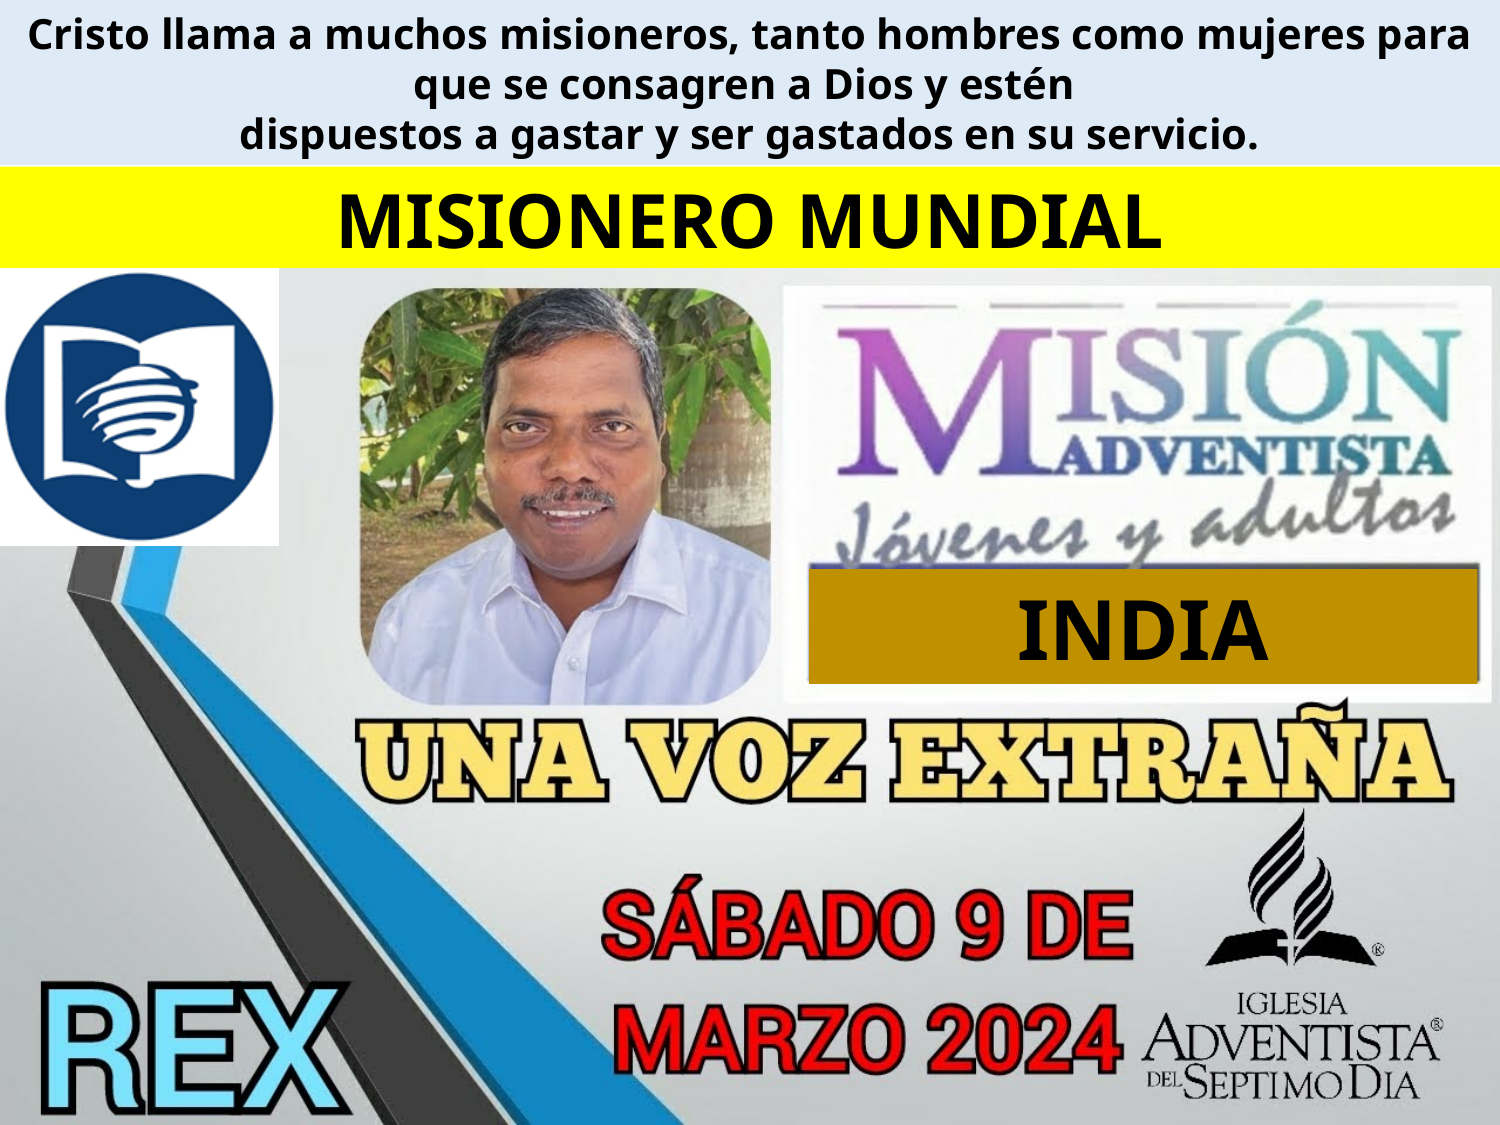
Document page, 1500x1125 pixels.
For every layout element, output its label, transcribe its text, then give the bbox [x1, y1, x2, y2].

text_box Cristo llama a muchos misioneros, tanto hombres como mujeres para que se consagren a Dios y estén dispuestos a gastar y ser gastados en su servicio. [0, 0, 1500, 165]
picture [0, 268, 1500, 1125]
text_box MISIONERO MUNDIAL [0, 166, 1500, 268]
